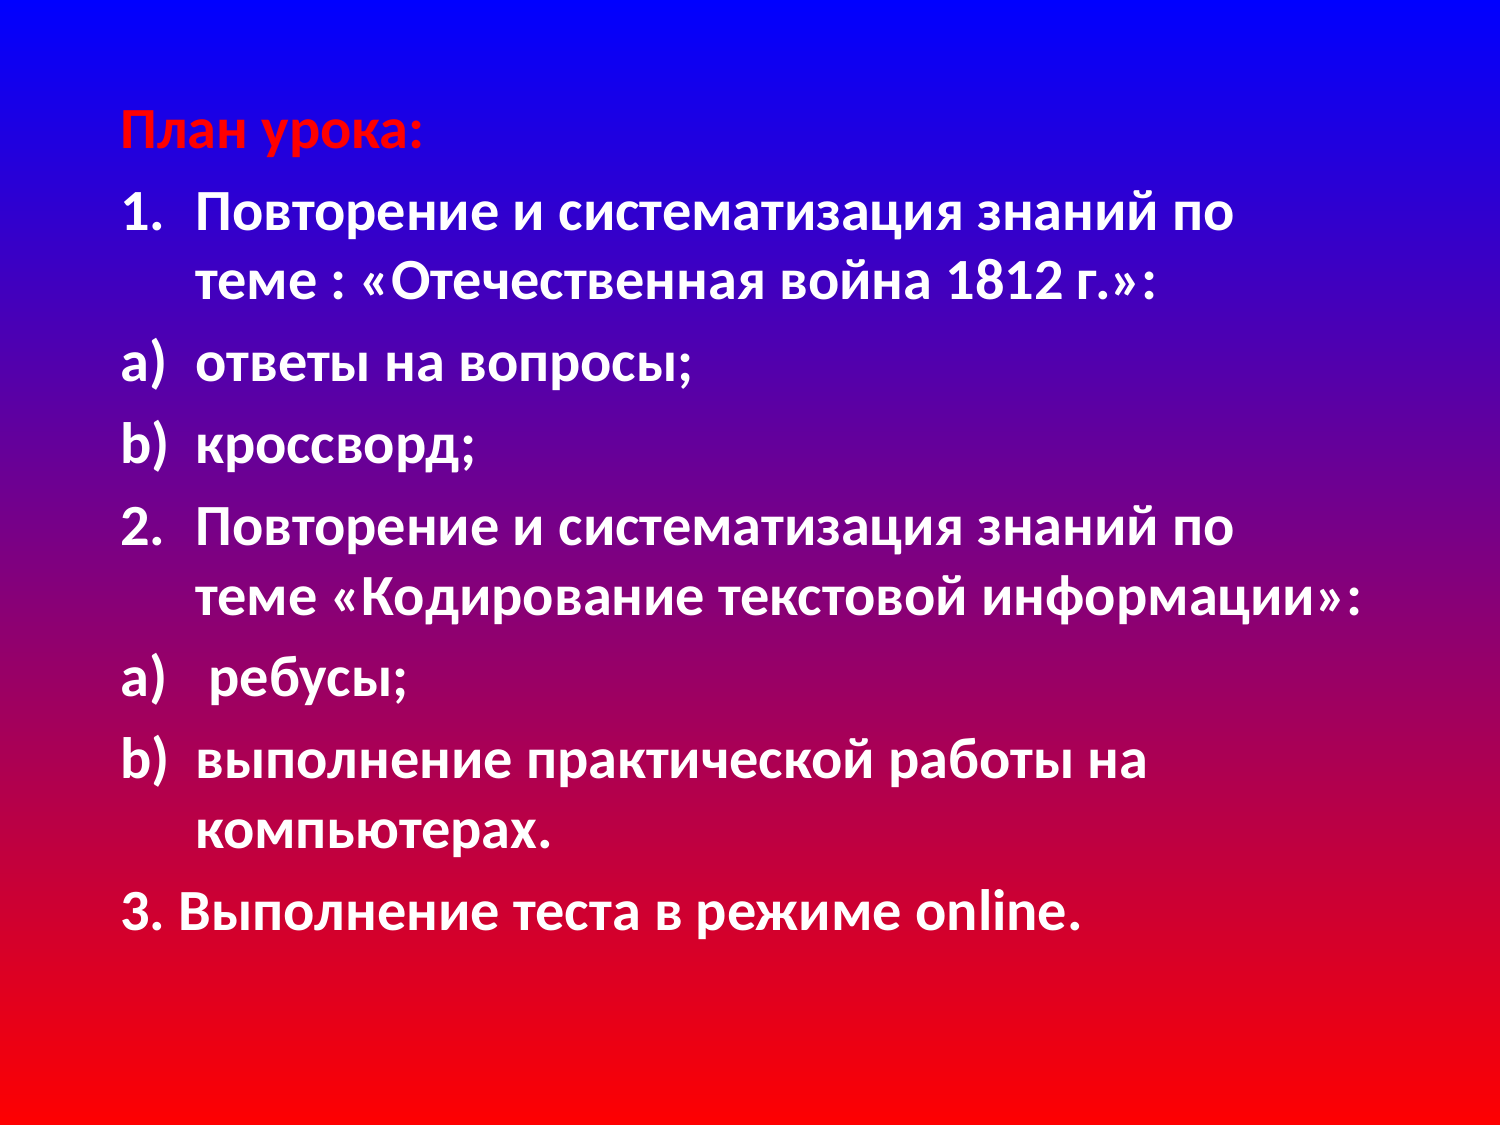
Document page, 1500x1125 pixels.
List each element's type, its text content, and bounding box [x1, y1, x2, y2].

list План урока: Повторение и систематизация знаний по теме : «Отечественная война 1812 г.»: ответы на вопросы; кроссворд; Повторение и систематизация знаний по теме «Кодирование текстовой информации»: ребусы; выполнение практической работы на компьютерах. 3. Выполнение теста в режиме online. [105, 445, 1381, 950]
